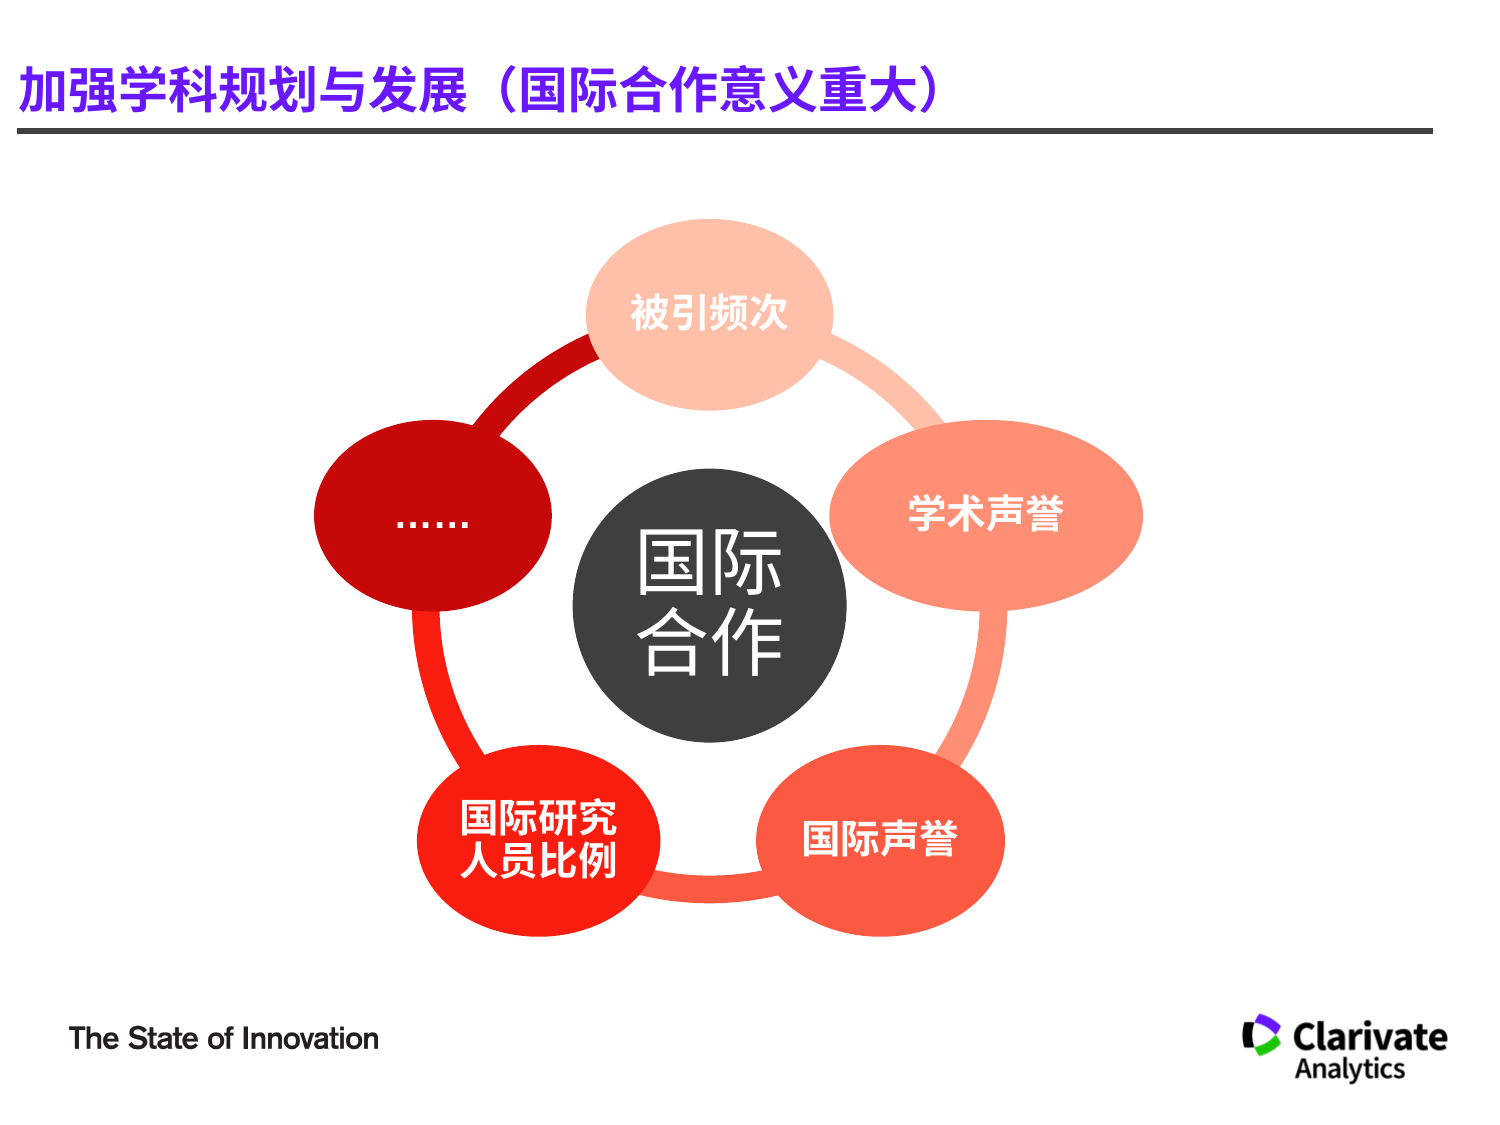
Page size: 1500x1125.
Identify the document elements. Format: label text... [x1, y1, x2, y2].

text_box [159, 218, 1298, 943]
title 加强学科规划与发展（国际合作意义重大） [18, 58, 1228, 128]
picture [1221, 993, 1469, 1105]
